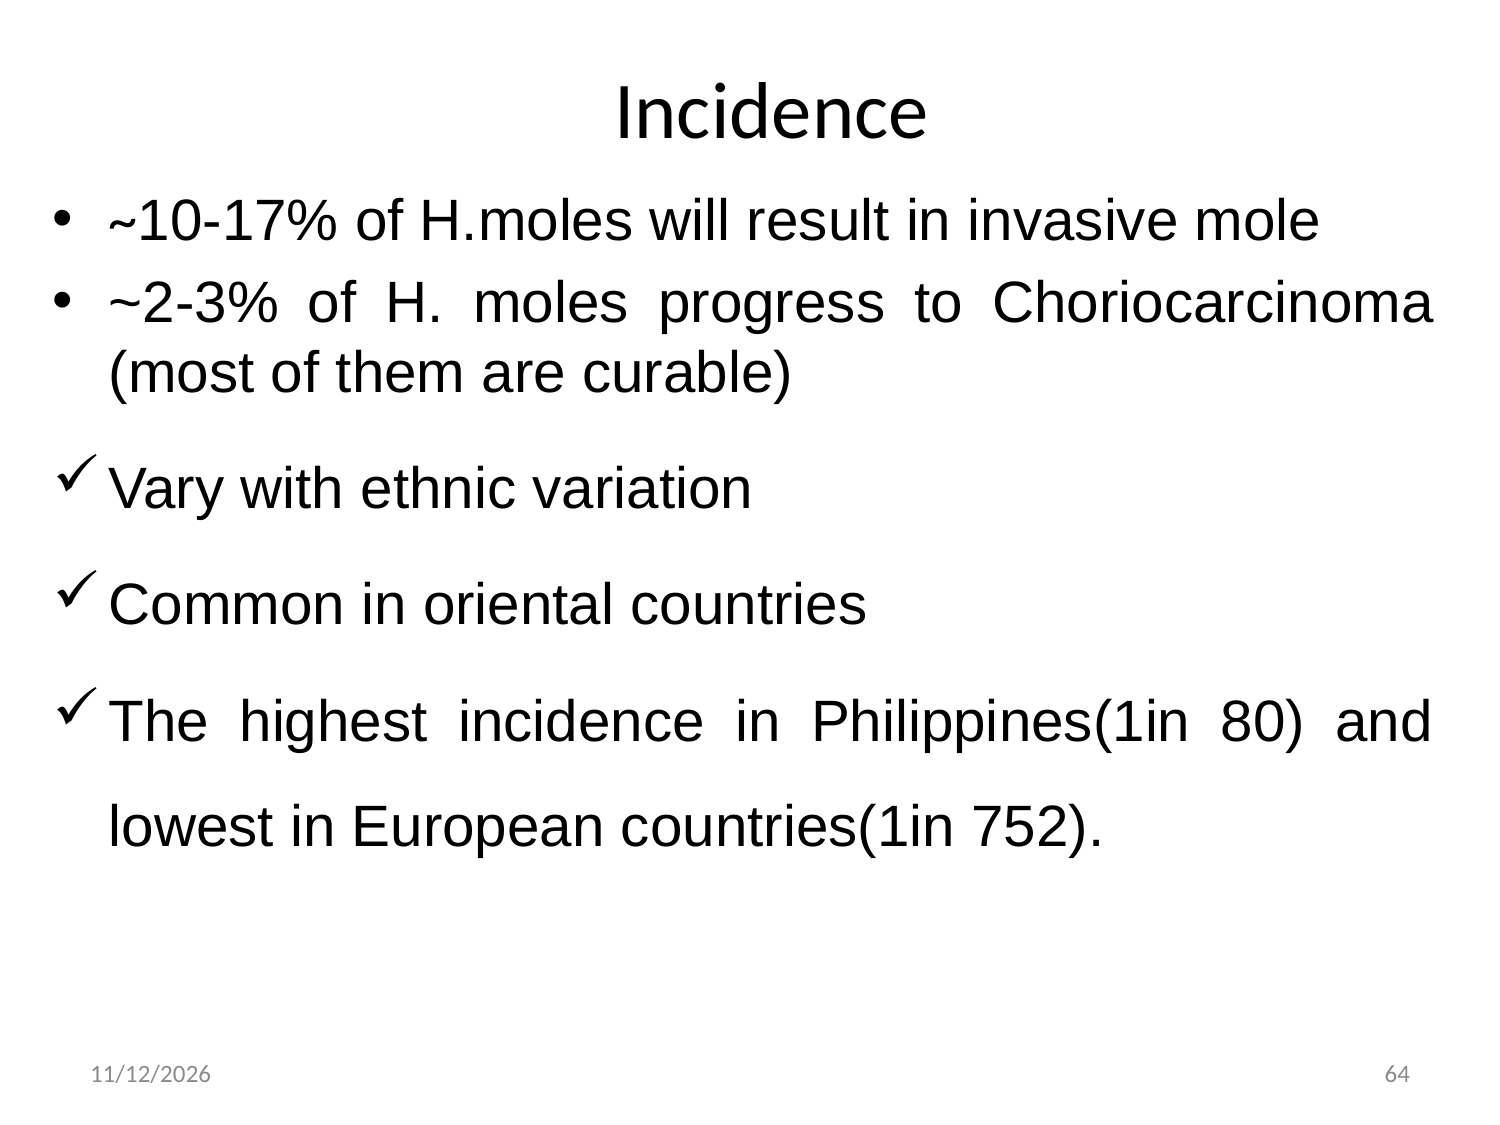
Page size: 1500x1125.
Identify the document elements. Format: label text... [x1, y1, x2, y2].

slide_number 64 [1074, 1042, 1425, 1103]
list ~10-17% of H.moles will result in invasive mole ~2-3% of H. moles progress to Choriocarcinoma (most of them are curable) Vary with ethnic variation Common in oriental countries The highest incidence in Philippines(1in 80) and lowest in European countries(1in 752). [37, 174, 1450, 1063]
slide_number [75, 1042, 425, 1103]
title Incidence [174, 50, 1388, 163]
